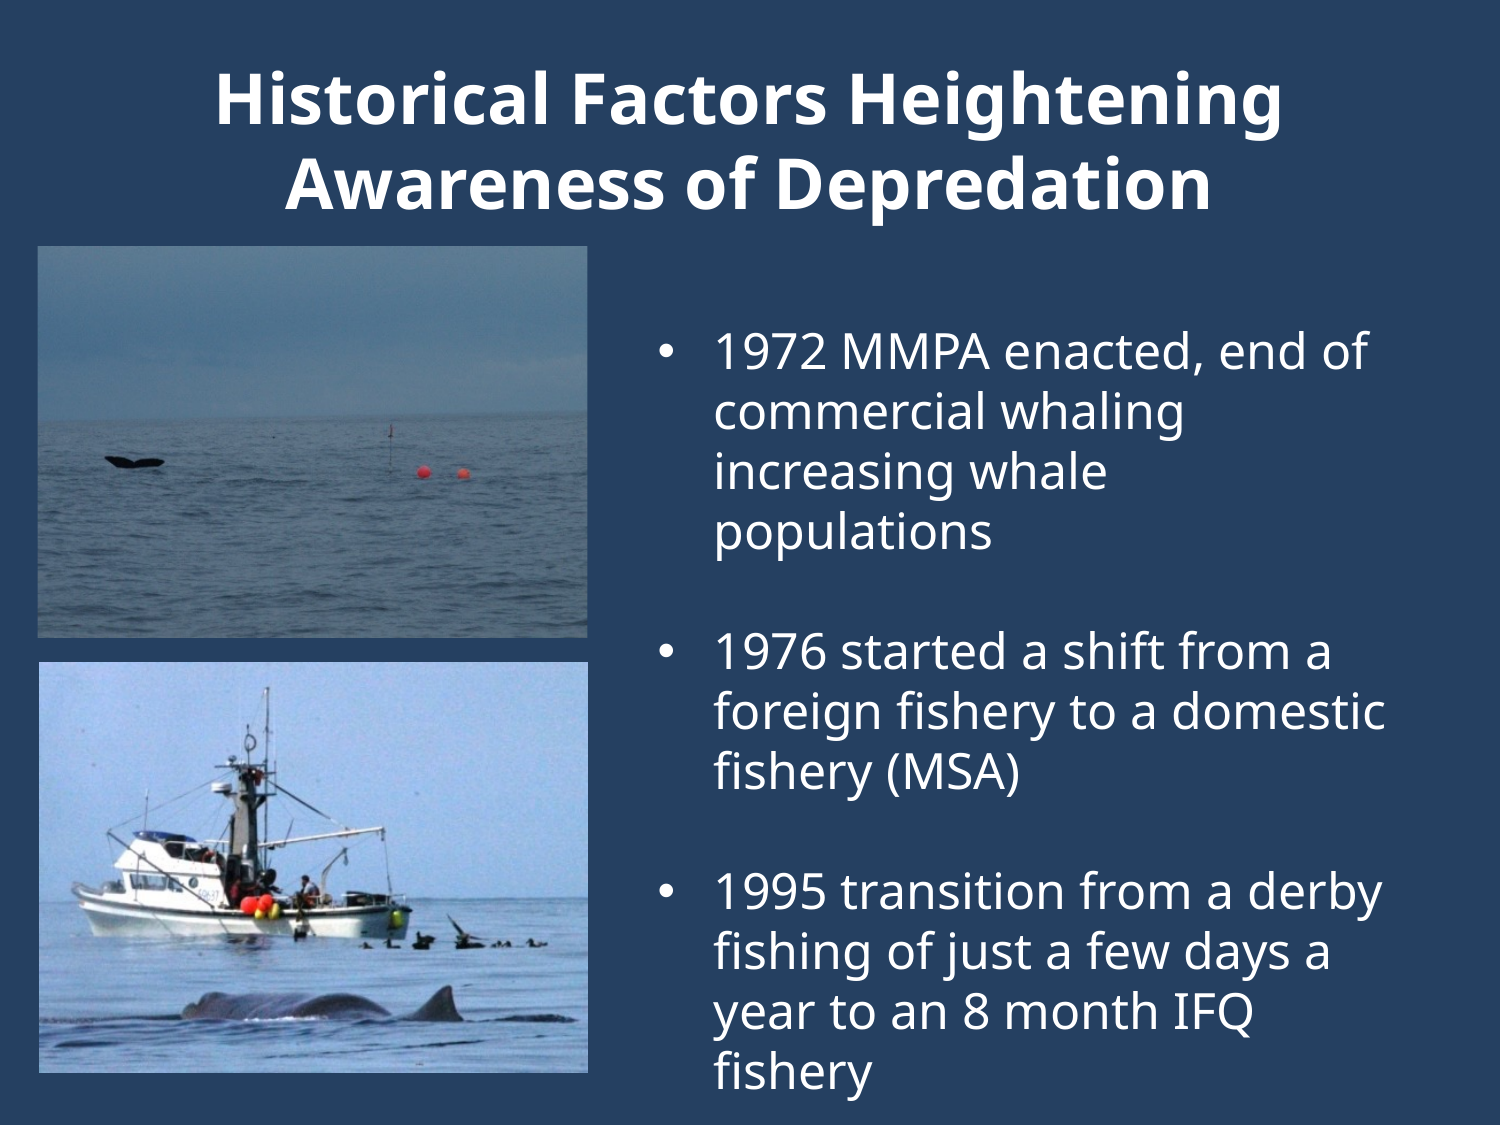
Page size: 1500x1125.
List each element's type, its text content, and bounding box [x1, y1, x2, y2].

title Historical Factors Heightening Awareness of Depredation [74, 44, 1426, 234]
picture [39, 662, 588, 1074]
text_box 1972 MMPA enacted, end of commercial whaling increasing whale populations 1976 started a shift from a foreign fishery to a domestic fishery (MSA) 1995 transition from a derby fishing of just a few days a year to an 8 month IFQ fishery [649, 312, 1400, 1125]
picture [37, 246, 588, 638]
